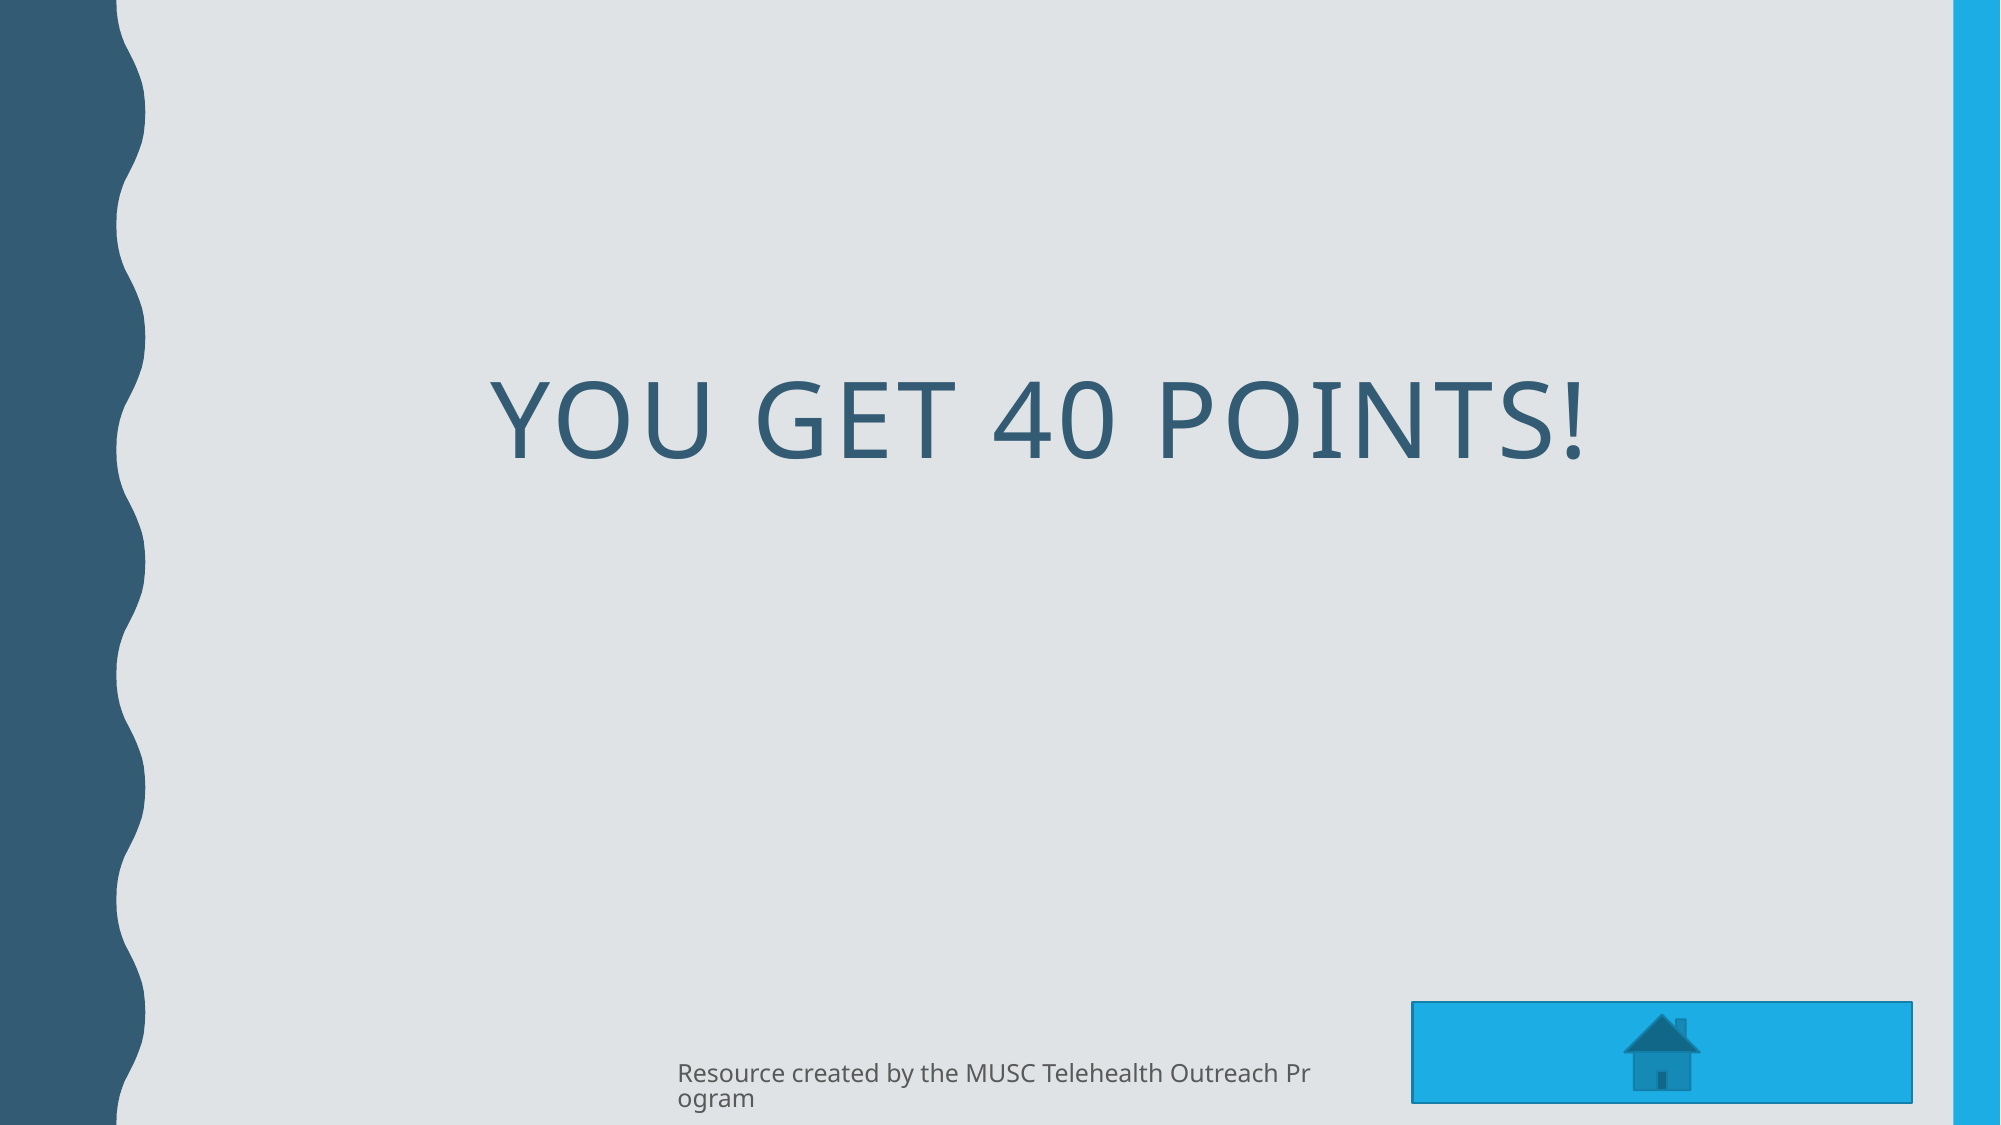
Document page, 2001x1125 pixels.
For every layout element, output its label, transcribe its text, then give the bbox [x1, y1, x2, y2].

footer Resource created by the MUSC Telehealth Outreach Program [662, 1045, 1338, 1103]
title You get 40 points! [205, 359, 1875, 604]
